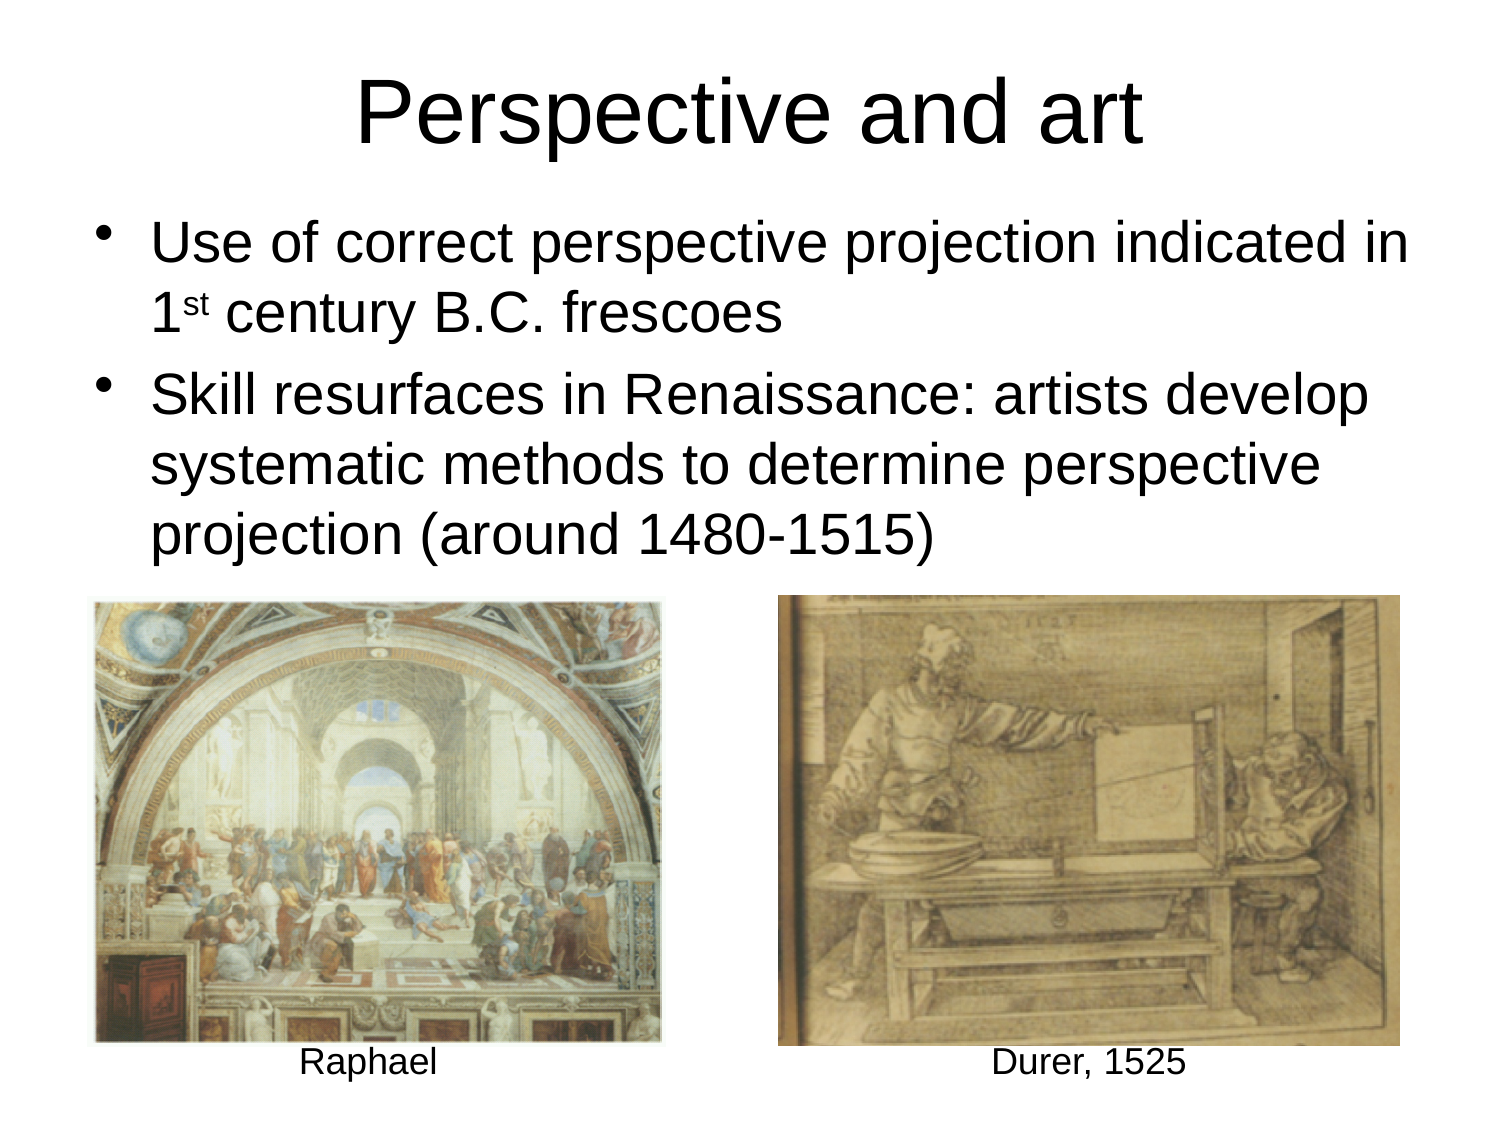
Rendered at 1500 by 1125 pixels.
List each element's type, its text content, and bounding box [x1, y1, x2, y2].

list Use of correct perspective projection indicated in 1st century B.C. frescoes Skill resurfaces in Renaissance: artists develop systematic methods to determine perspective projection (around 1480-1515) [79, 197, 1430, 940]
text_box Raphael [64, 1029, 673, 1090]
picture [778, 595, 1400, 1046]
title Perspective and art [75, 13, 1425, 201]
picture [87, 596, 666, 1048]
text_box Durer, 1525 [784, 1055, 1393, 1090]
